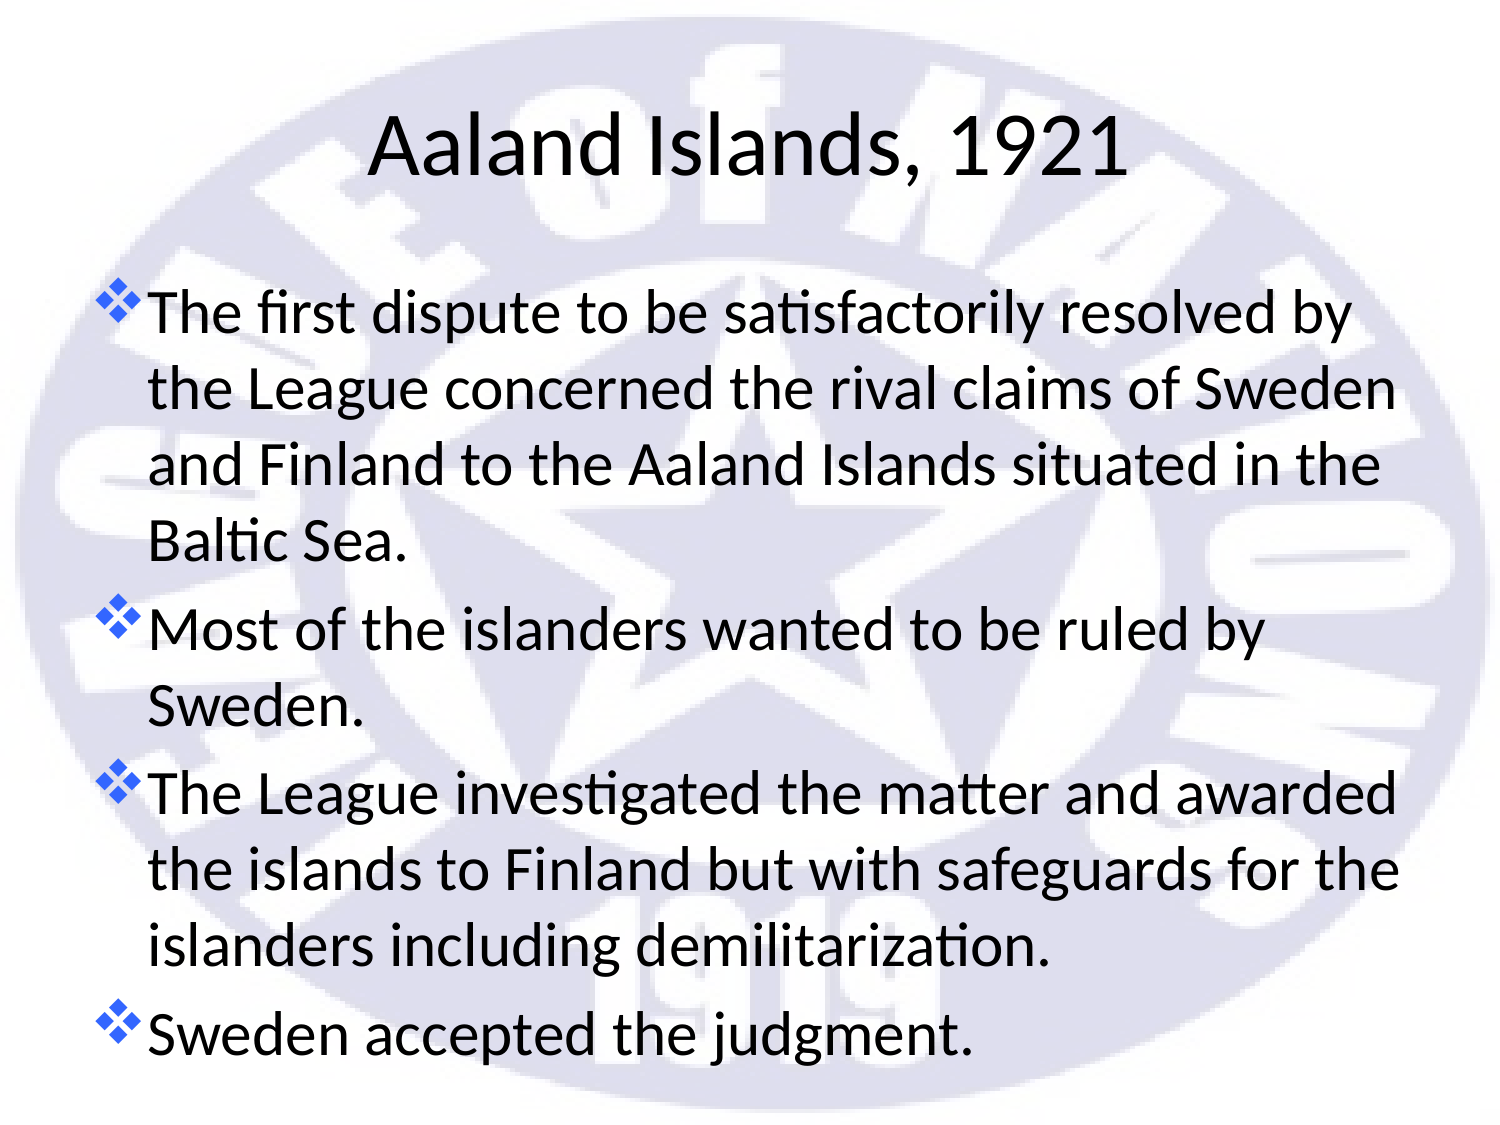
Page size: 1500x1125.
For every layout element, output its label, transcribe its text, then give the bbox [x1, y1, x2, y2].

list The first dispute to be satisfactorily resolved by the League concerned the rival claims of Sweden and Finland to the Aaland Islands situated in the Baltic Sea. Most of the islanders wanted to be ruled by Sweden. The League investigated the matter and awarded the islands to Finland but with safeguards for the islanders including demilitarization. Sweden accepted the judgment. [75, 262, 1425, 1094]
title Aaland Islands, 1921 [75, 45, 1425, 233]
